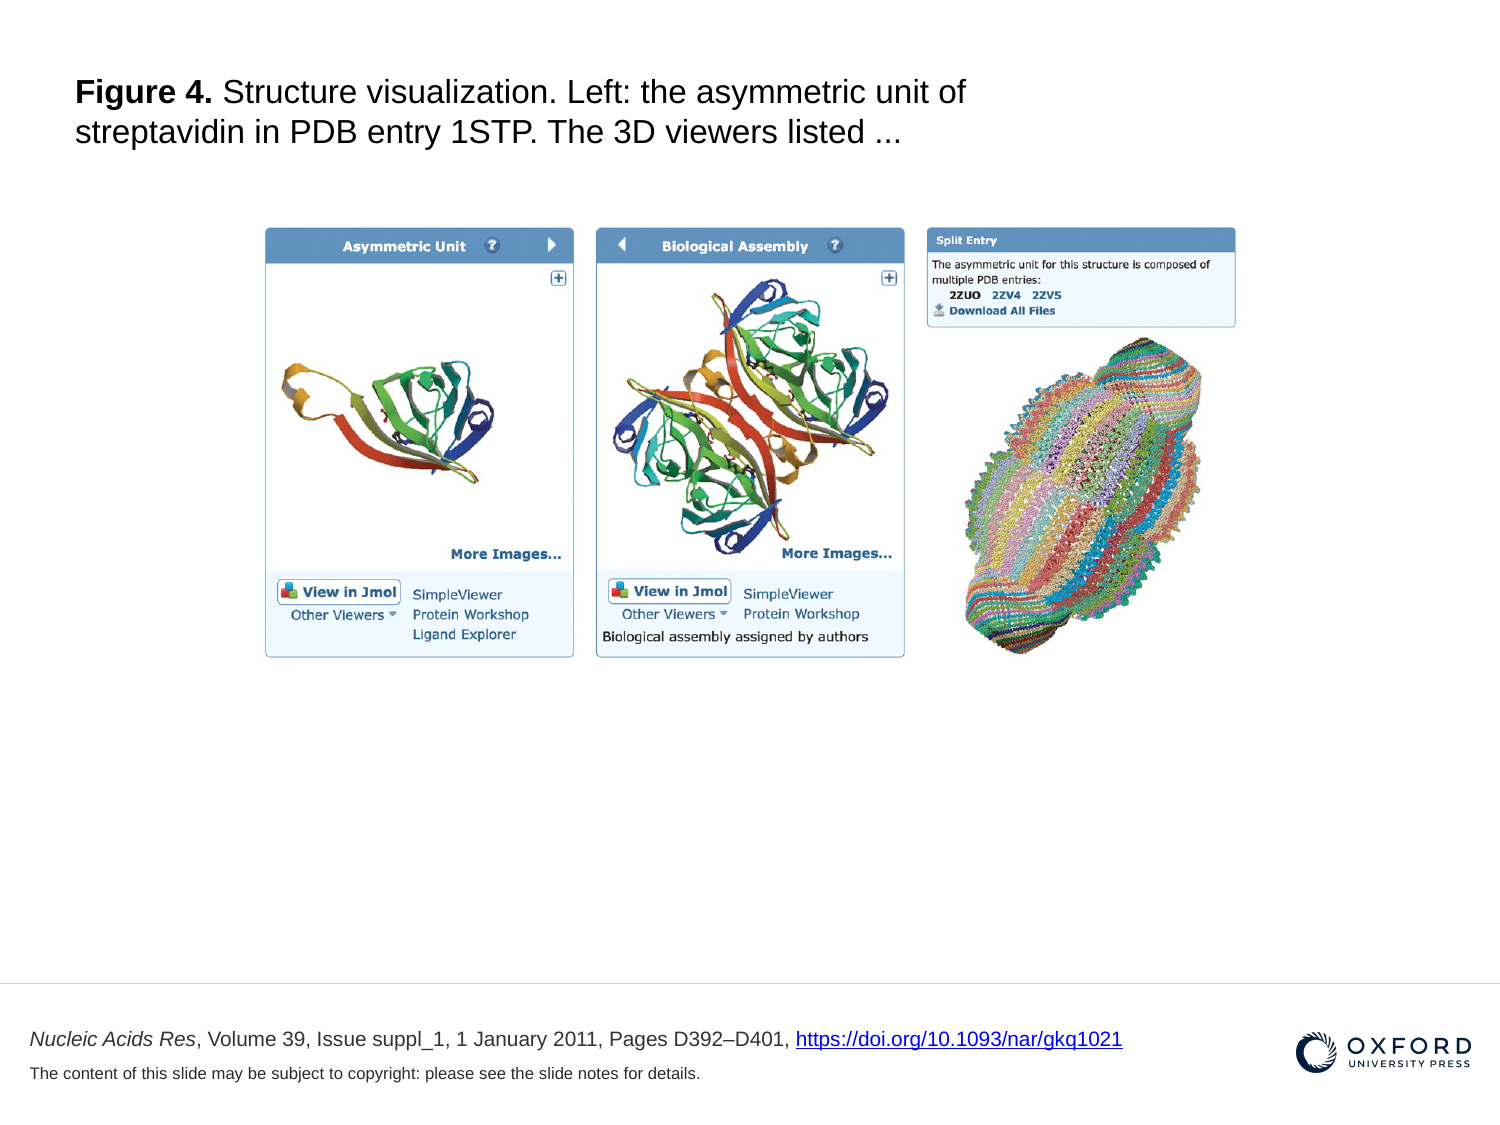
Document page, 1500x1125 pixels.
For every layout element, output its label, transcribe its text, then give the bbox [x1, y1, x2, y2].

footer Nucleic Acids Res, Volume 39, Issue suppl_1, 1 January 2011, Pages D392–D401, https://doi.org/10.1093/nar/gkq1021 The content of this slide may be subject to copyright: please see the slide notes for details. [0, 983, 1260, 1125]
picture [262, 224, 1238, 660]
title Figure 4. Structure visualization. Left: the asymmetric unit of streptavidin in PDB entry 1STP. The 3D viewers listed ... [75, 69, 1078, 171]
picture [1296, 1032, 1471, 1073]
